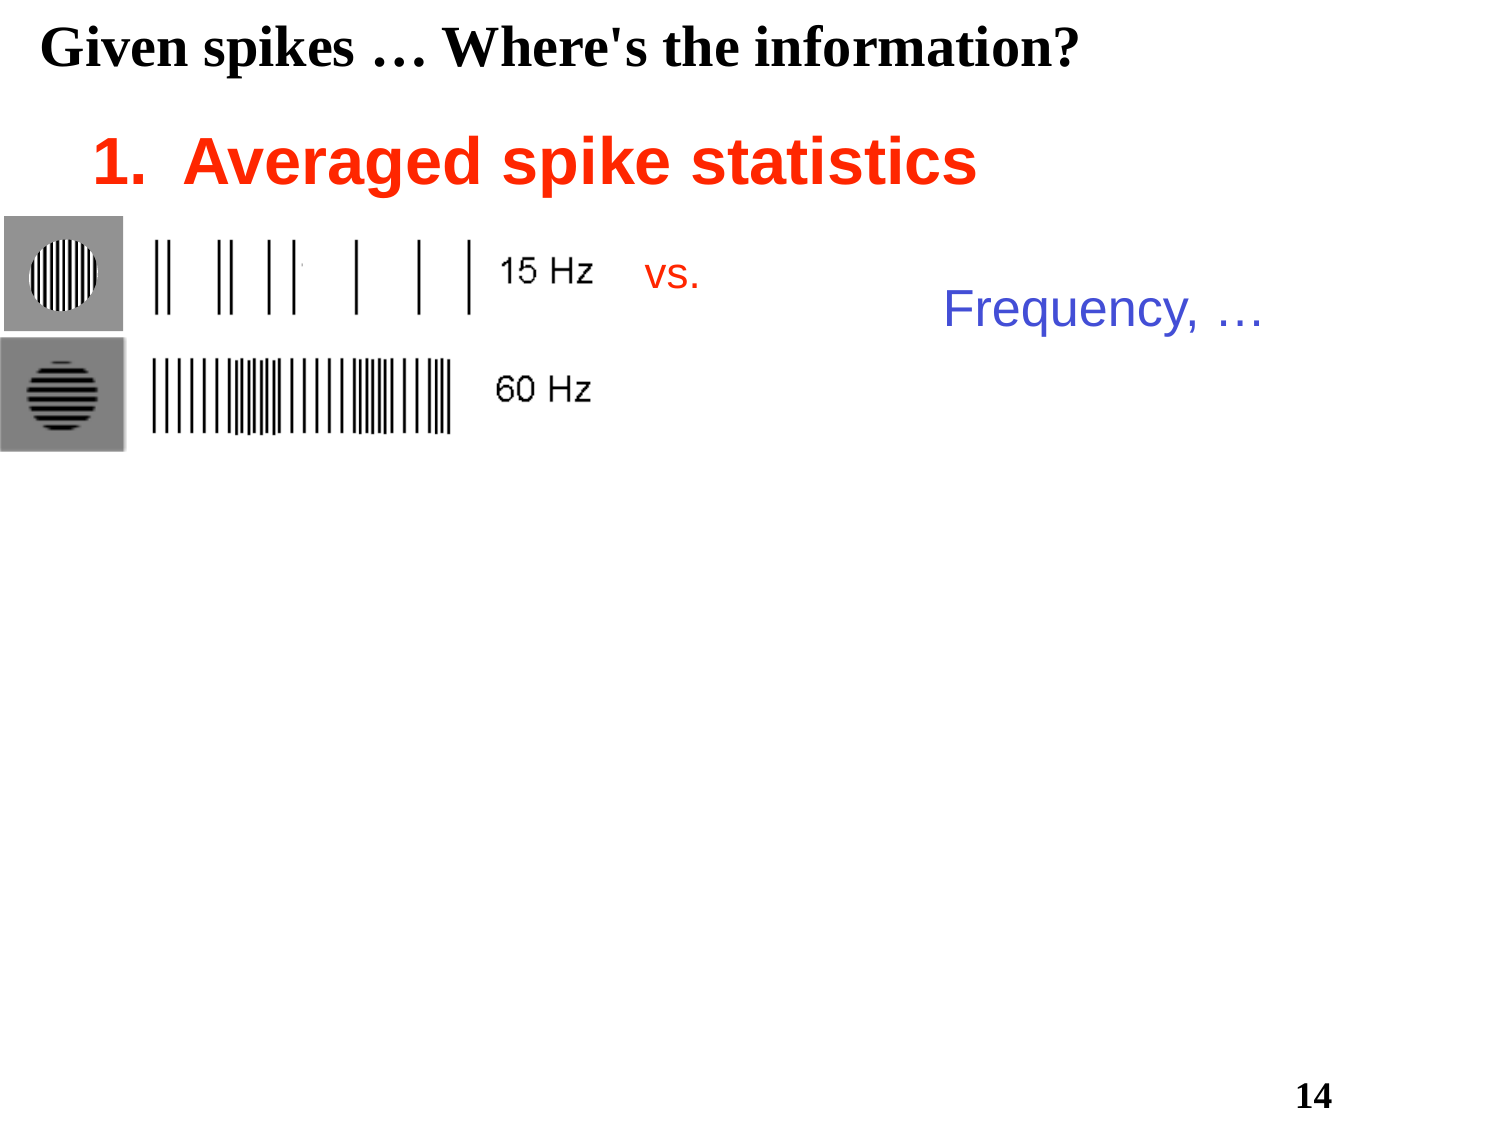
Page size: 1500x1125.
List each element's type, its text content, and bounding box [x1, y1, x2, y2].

text_box Frequency, … [927, 265, 1441, 345]
picture [0, 190, 610, 498]
text_box 14 [1162, 1062, 1465, 1125]
title Given spikes … Where's the information? [24, 0, 1500, 263]
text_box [3, 215, 124, 316]
text_box vs. [629, 263, 716, 306]
